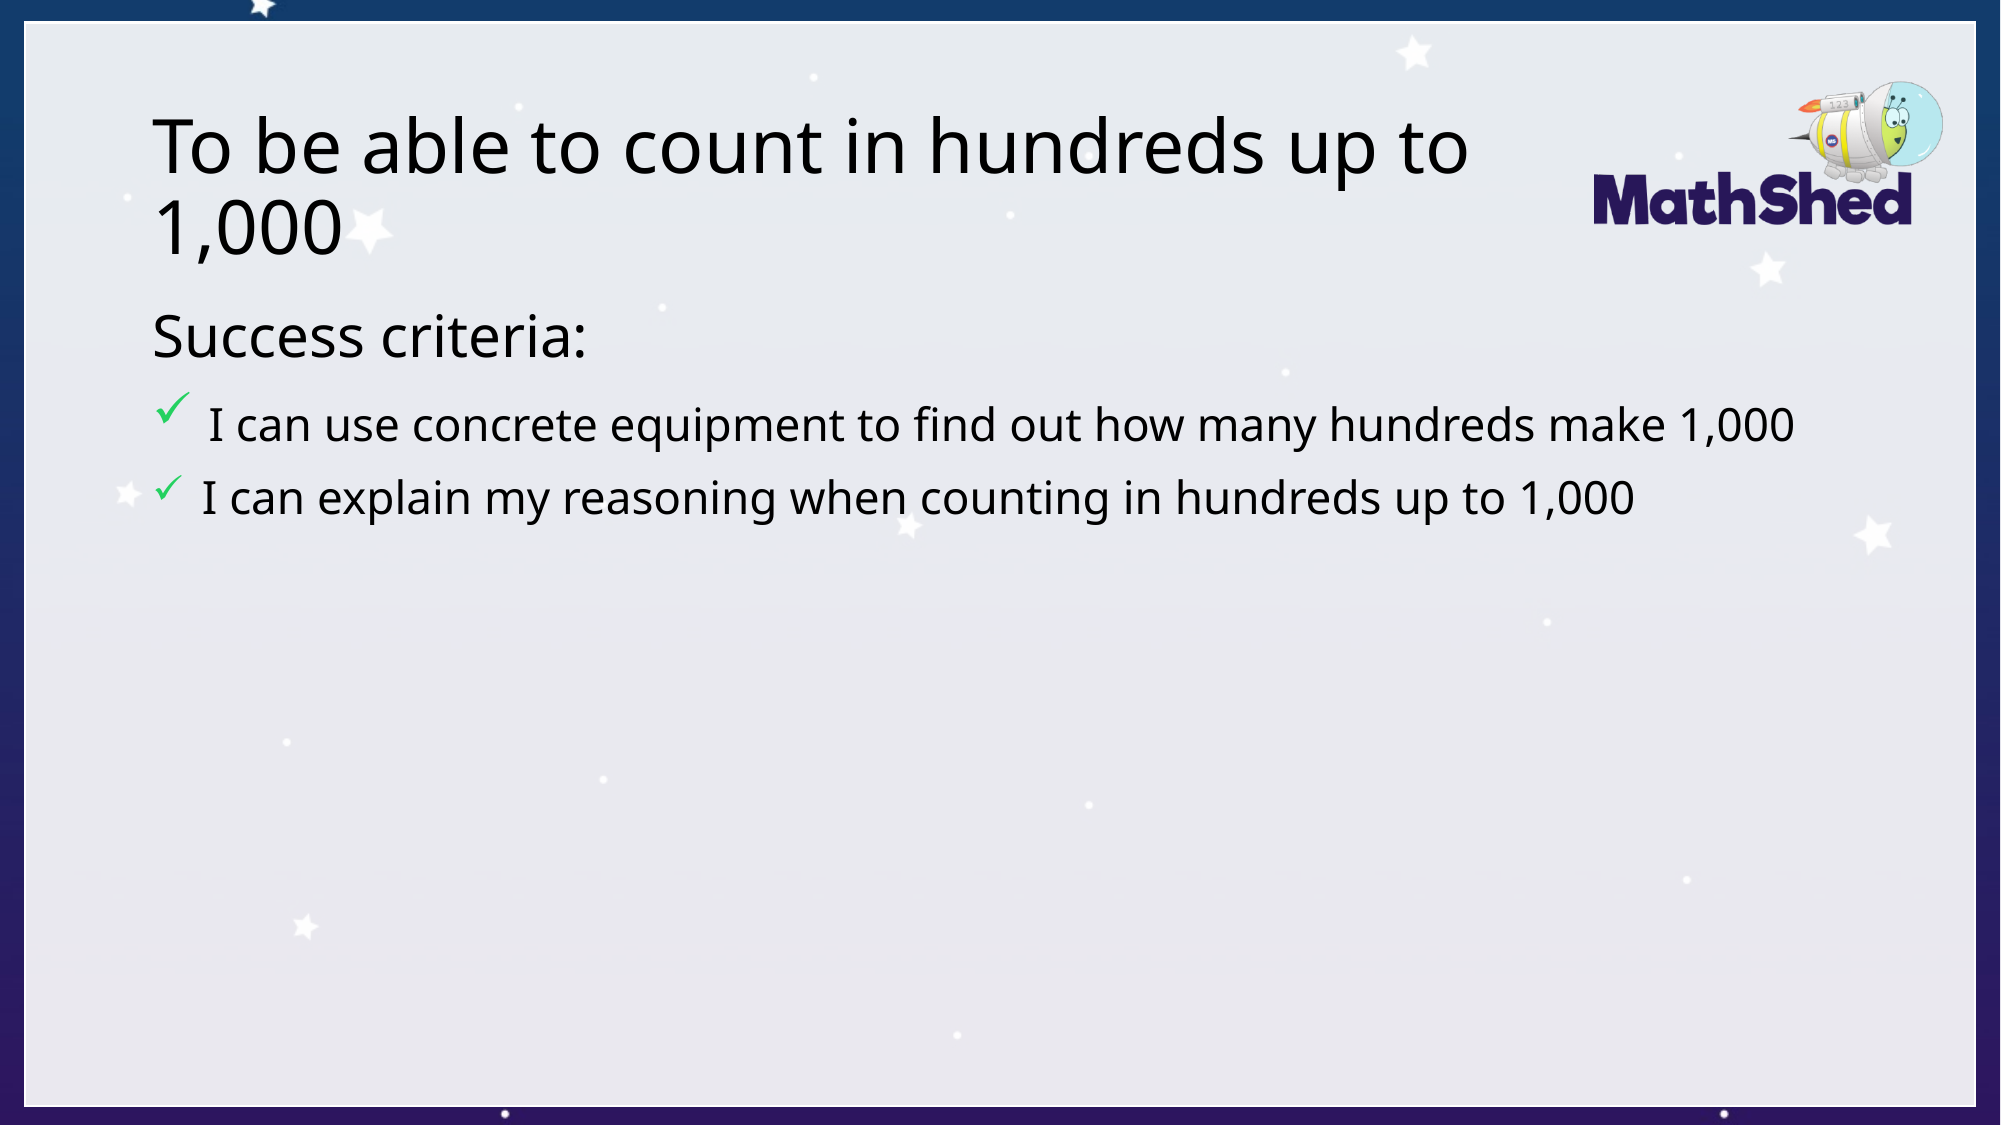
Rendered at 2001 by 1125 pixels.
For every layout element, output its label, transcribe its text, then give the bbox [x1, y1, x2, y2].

picture [0, 0, 2001, 1125]
list Success criteria: I can use concrete equipment to find out how many hundreds make 1,000 I can explain my reasoning when counting in hundreds up to 1,000 [137, 299, 1863, 1014]
title To be able to count in hundreds up to 1,000 [137, 81, 1578, 299]
